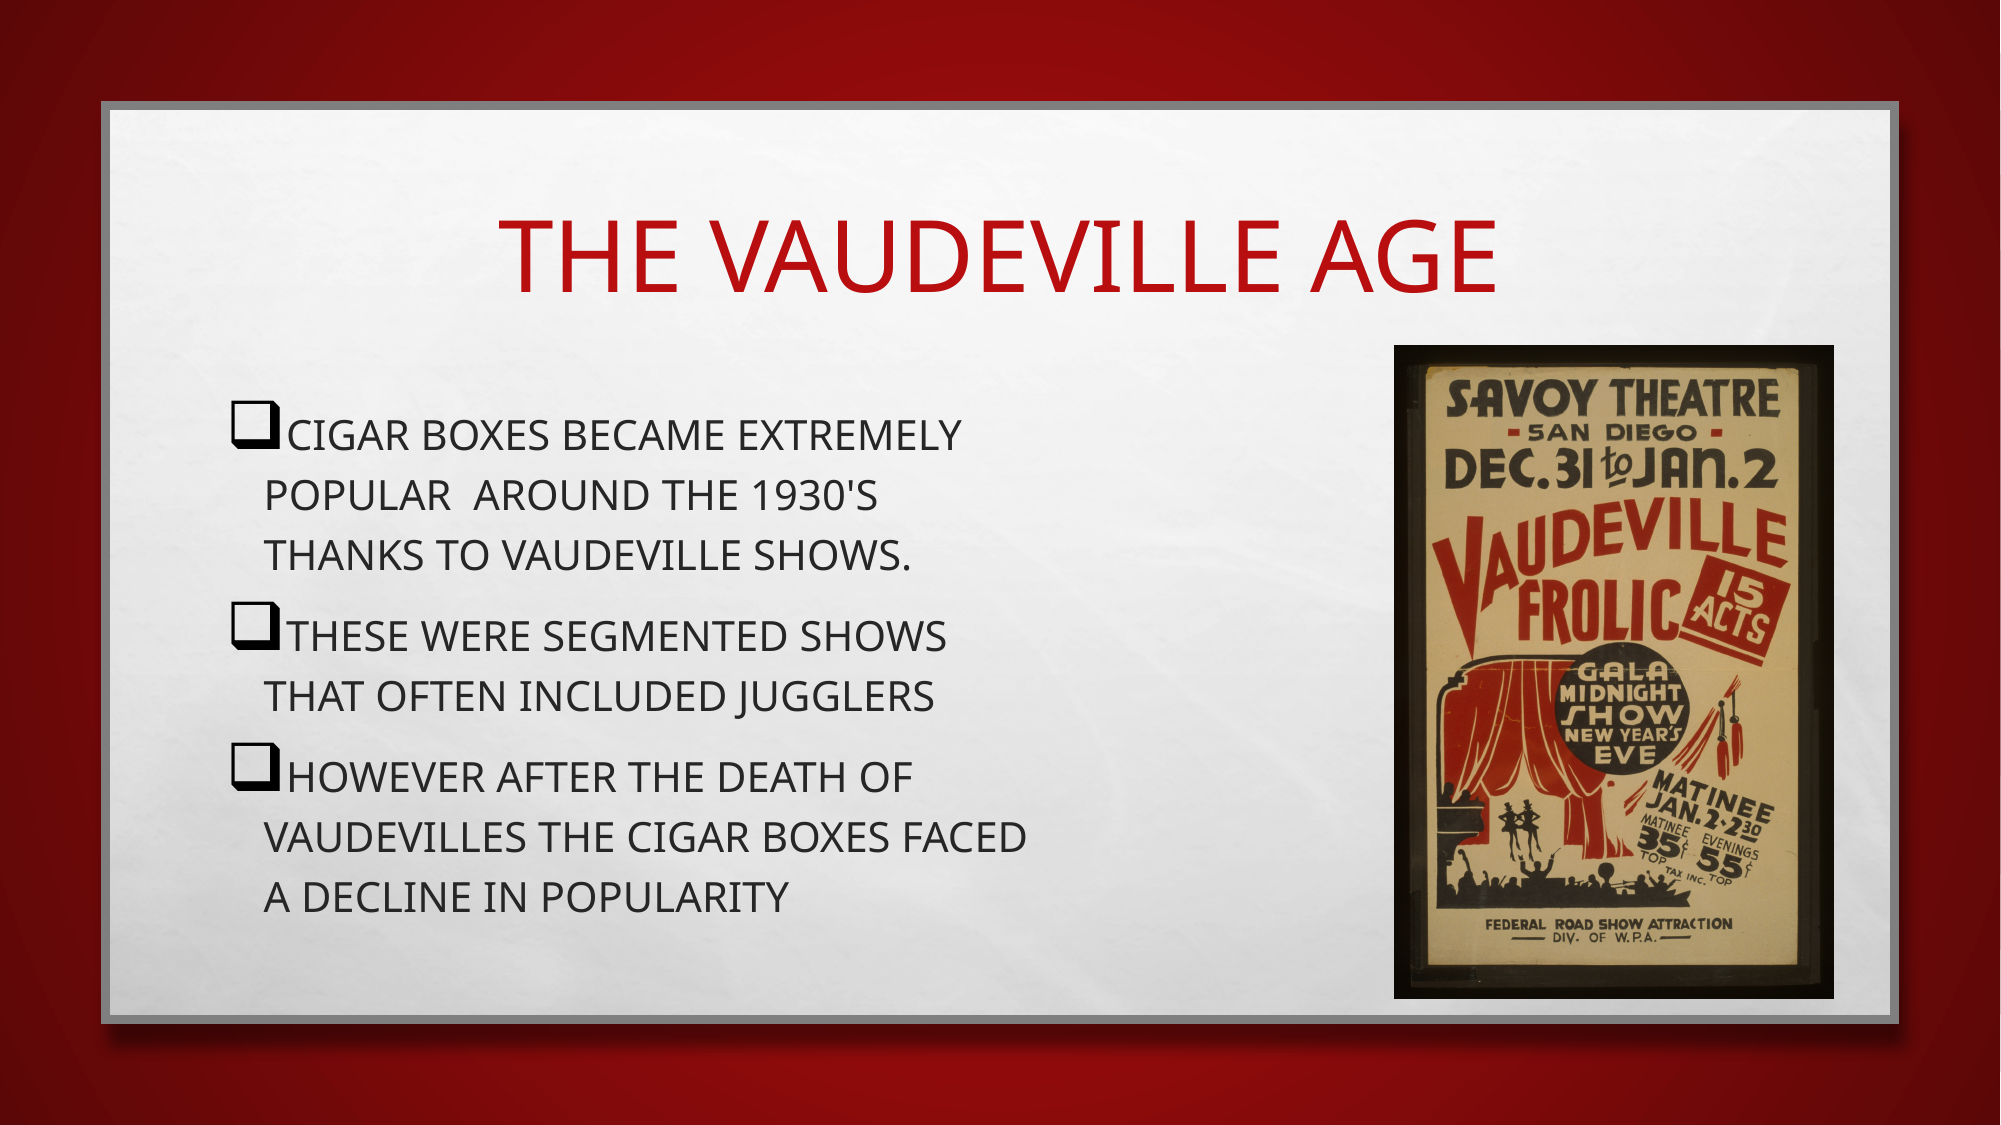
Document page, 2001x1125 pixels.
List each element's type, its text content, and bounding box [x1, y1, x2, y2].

title The Vaudeville age [211, 174, 1789, 346]
picture [1394, 345, 1834, 999]
text_box [105, 105, 1895, 1020]
list Cigar boxes became extremely popular around the 1930's thanks to Vaudeville shows. These were segmented shows that often included jugglers However after the death of vaudevilles the cigar boxes faced a decline in popularity [211, 365, 1061, 954]
text_box [0, 0, 2000, 1125]
